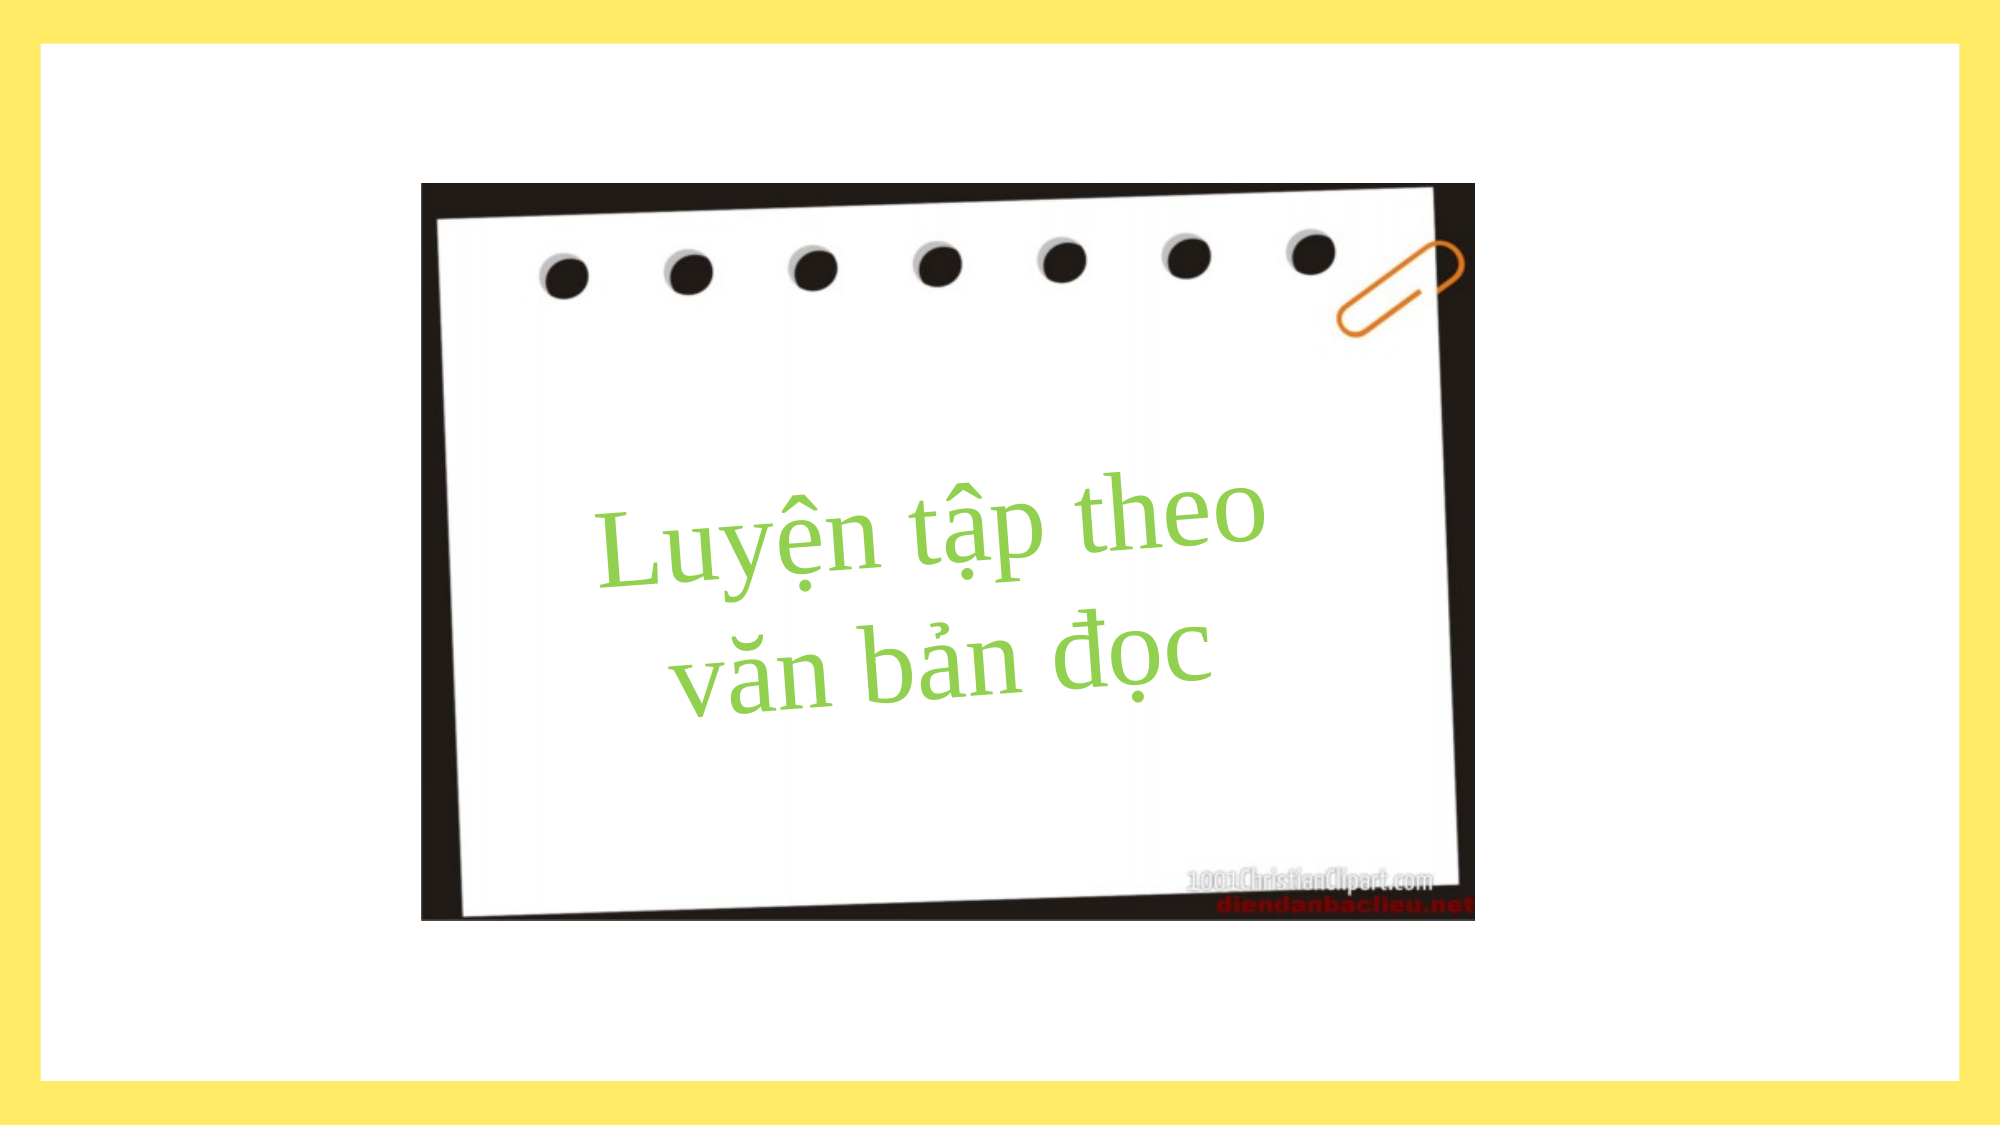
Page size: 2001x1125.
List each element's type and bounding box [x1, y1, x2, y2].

list [421, 183, 1475, 921]
